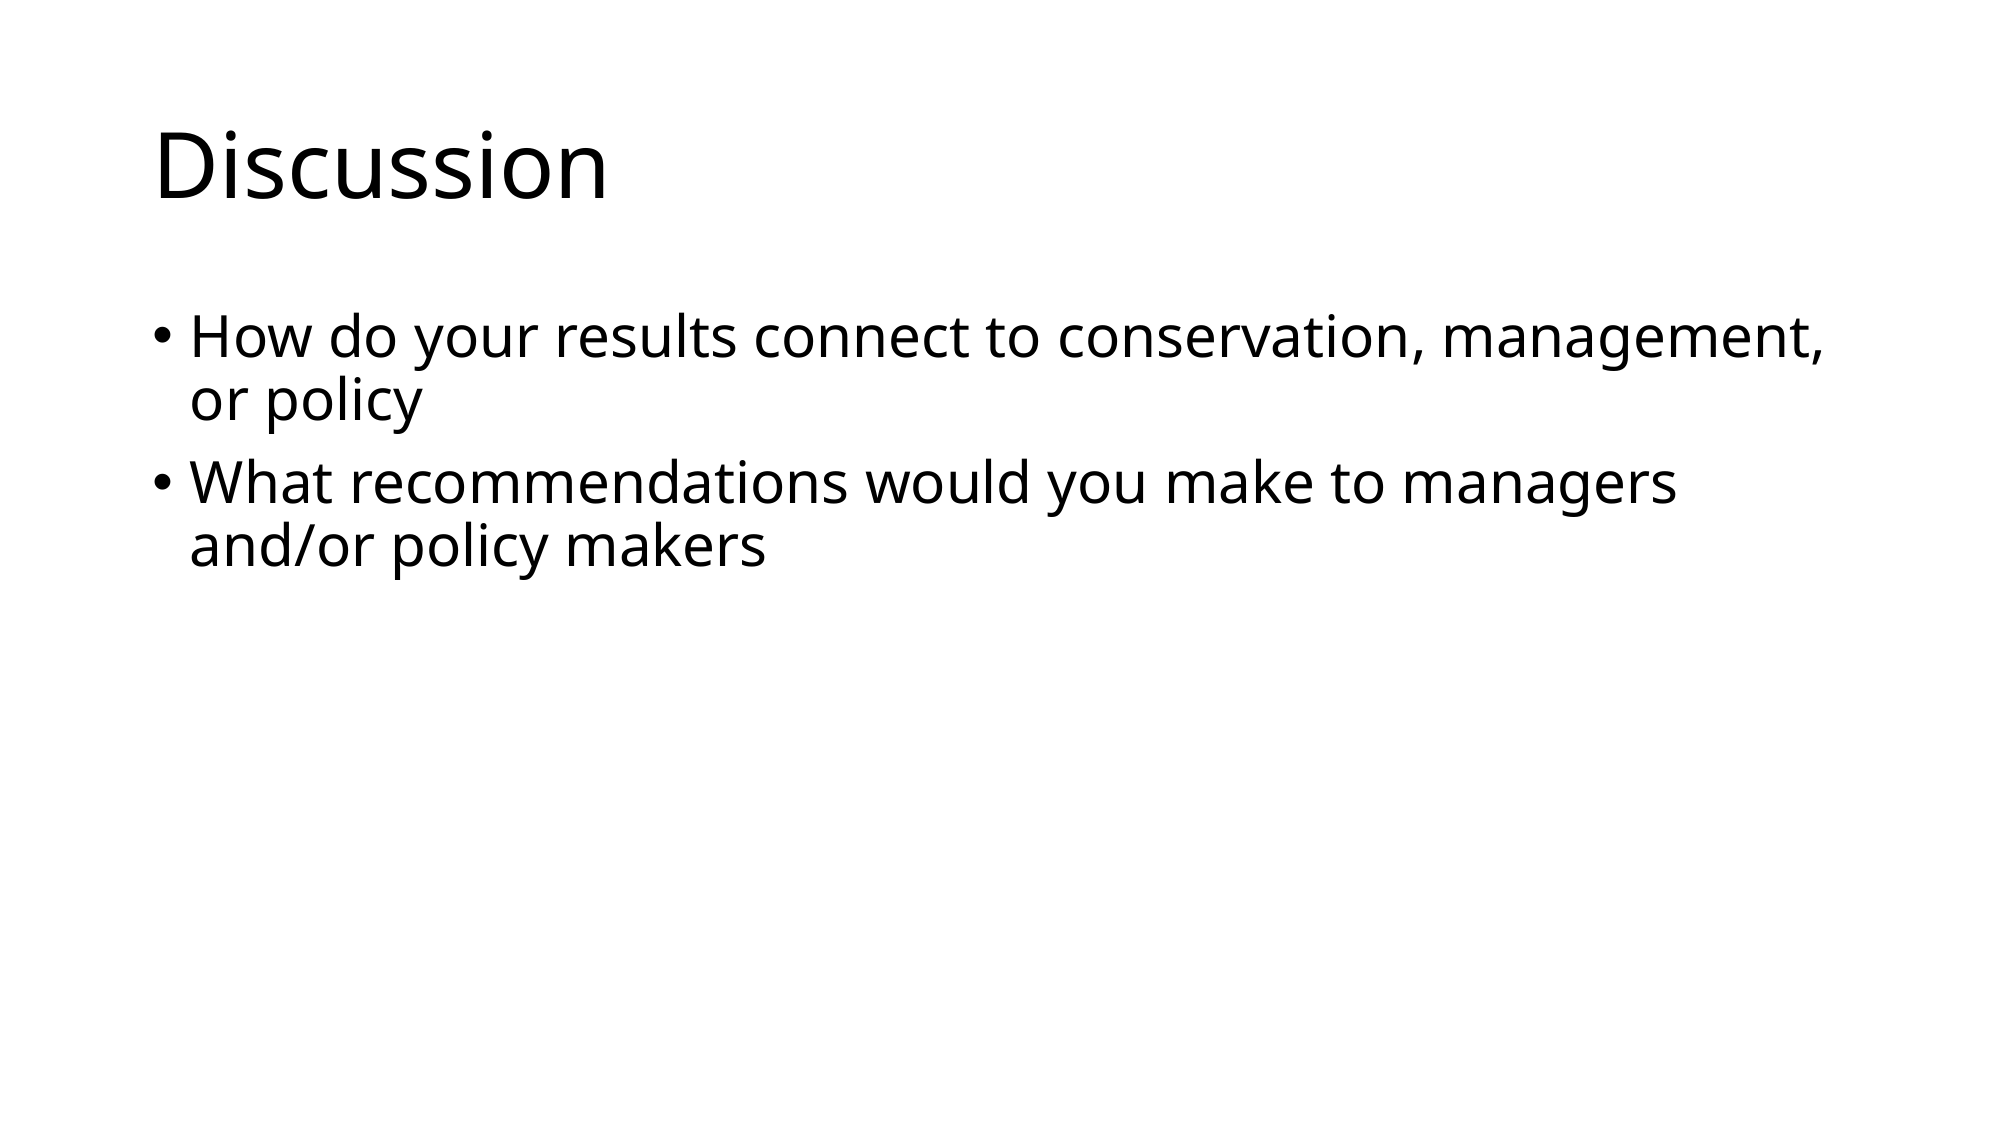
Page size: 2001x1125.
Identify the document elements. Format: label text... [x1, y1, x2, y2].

title Discussion [137, 59, 1863, 278]
list How do your results connect to conservation, management, or policy What recommendations would you make to managers and/or policy makers [137, 299, 1863, 1014]
